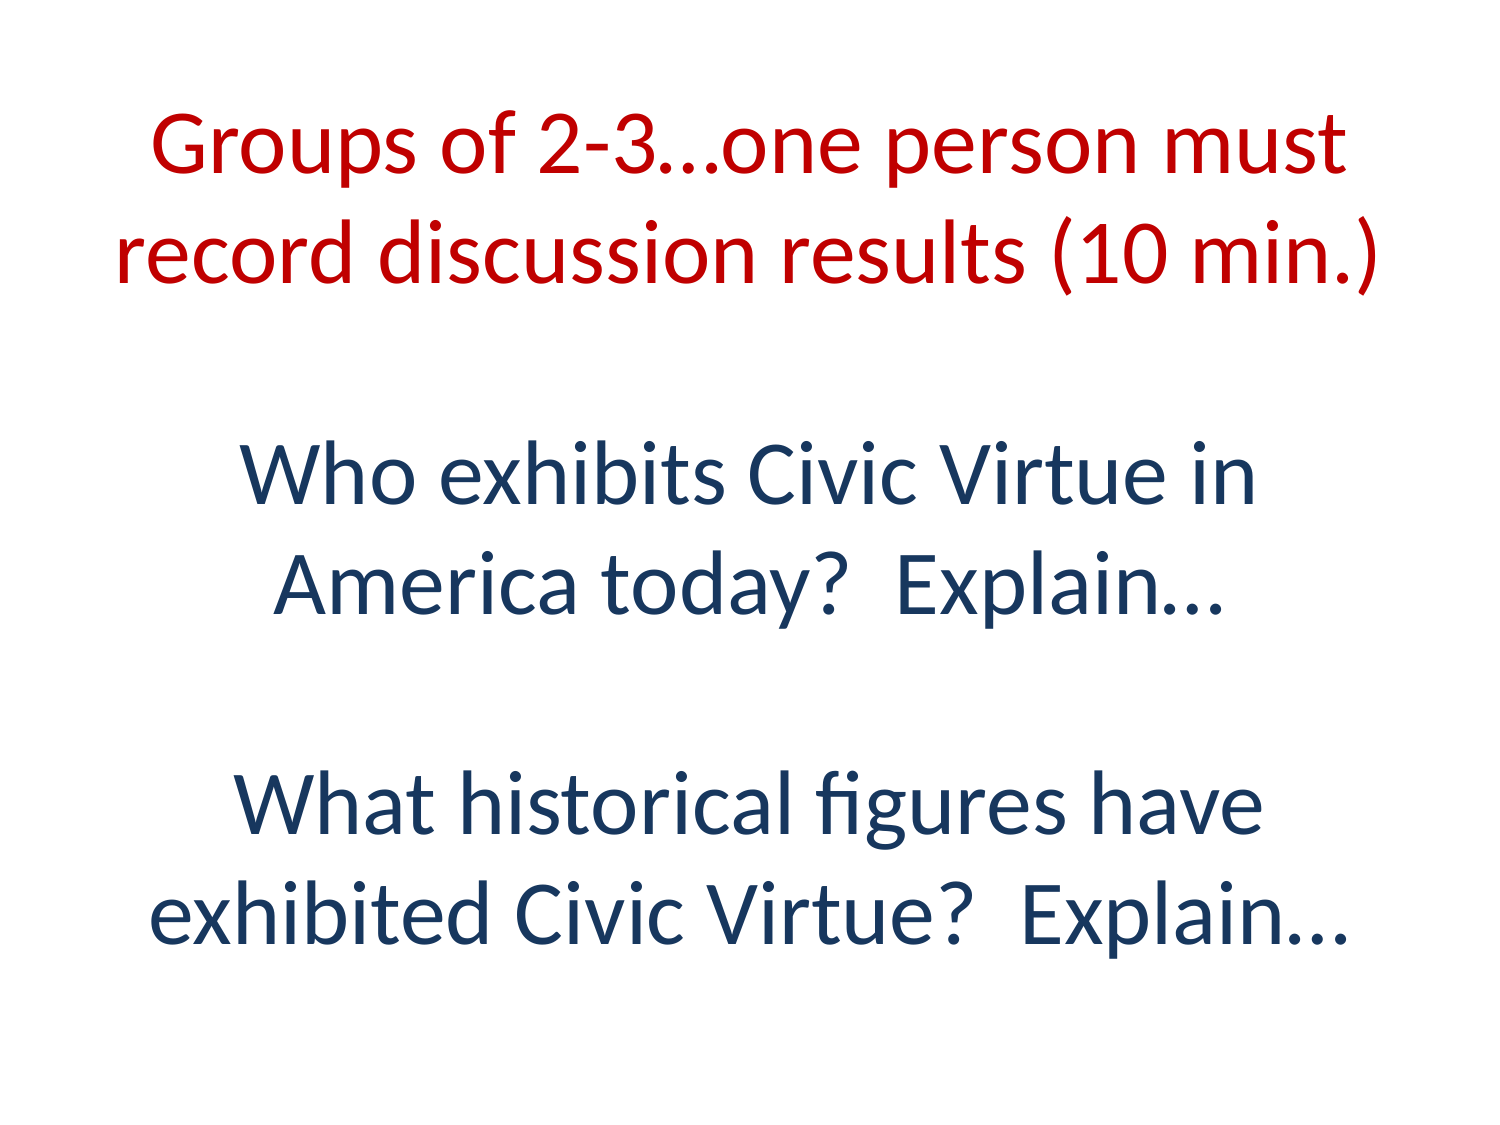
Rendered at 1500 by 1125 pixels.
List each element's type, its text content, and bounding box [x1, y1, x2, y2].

title Groups of 2-3…one person must record discussion results (10 min.) Who exhibits Civic Virtue in America today? Explain… What historical figures have exhibited Civic Virtue? Explain… [75, 45, 1425, 1000]
